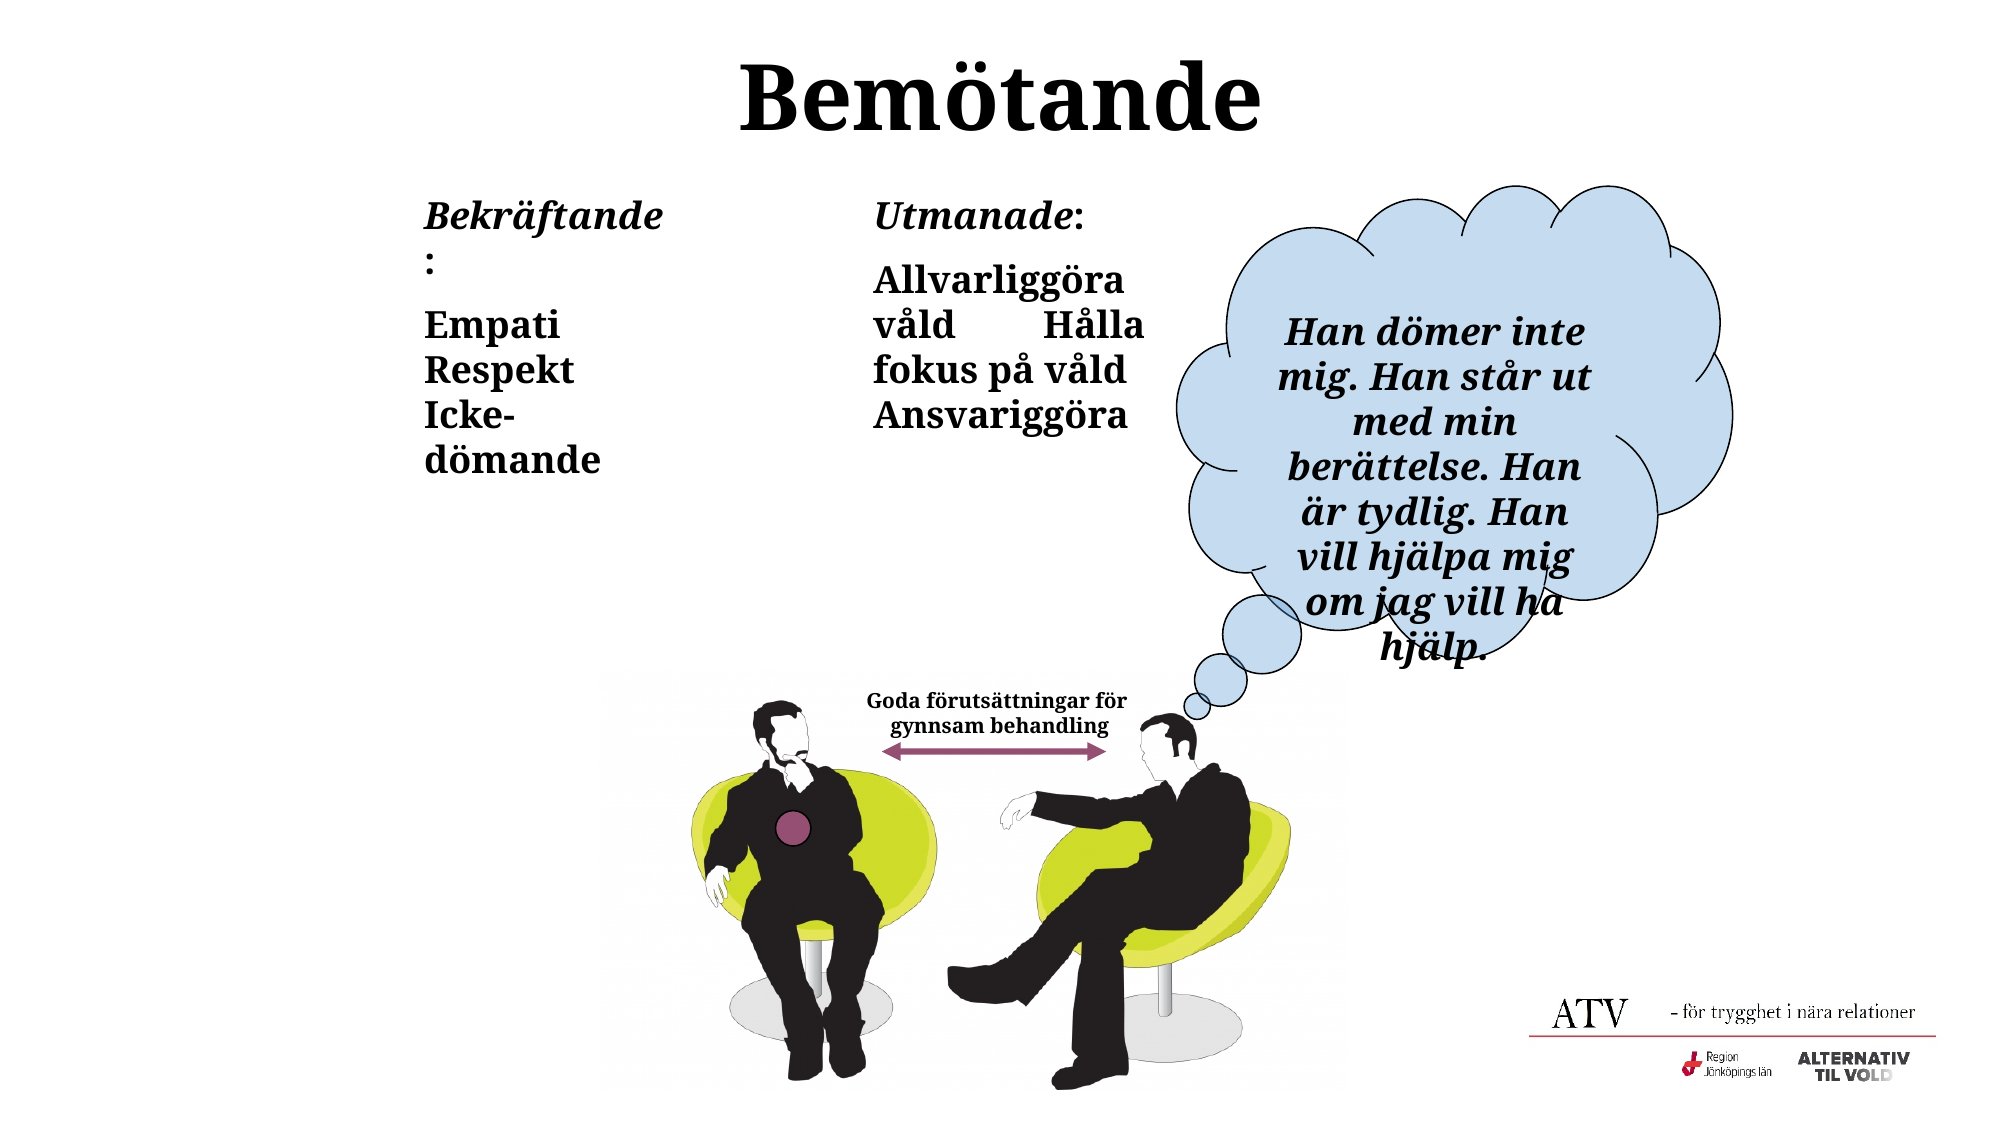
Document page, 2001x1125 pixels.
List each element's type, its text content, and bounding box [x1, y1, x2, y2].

picture [598, 668, 1349, 1090]
text_box Utmanade: Allvarliggöra våld Hålla fokus på våld Ansvariggöra [858, 188, 1213, 444]
picture [1527, 988, 1940, 1099]
text_box Han dömer inte mig. Han står ut med min berättelse. Han är tydlig. Han vill hjälpa mig om jag vill ha hjälp. [1176, 188, 1733, 668]
text_box Bemötande [326, 0, 1677, 188]
text_box Bekräftande: Empati Respekt Icke-dömande [409, 188, 681, 489]
